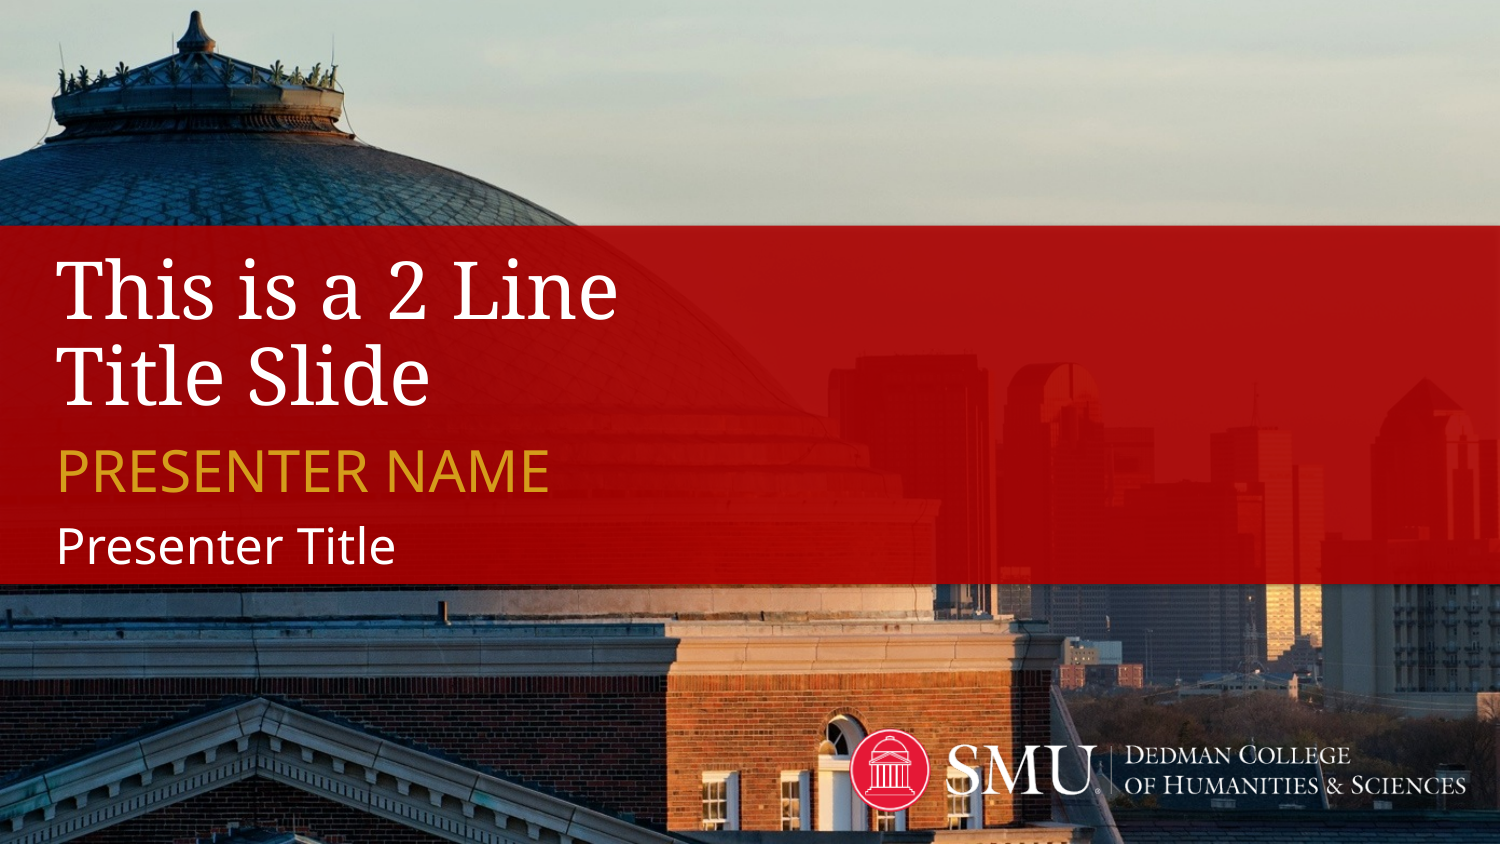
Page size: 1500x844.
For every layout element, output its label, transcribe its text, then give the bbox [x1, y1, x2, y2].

list Presenter name [40, 428, 1473, 514]
picture [0, 0, 1500, 225]
title This is a 2 Line Title Slide [40, 241, 1473, 428]
picture [0, 585, 1500, 844]
list Presenter Title [40, 514, 1473, 578]
